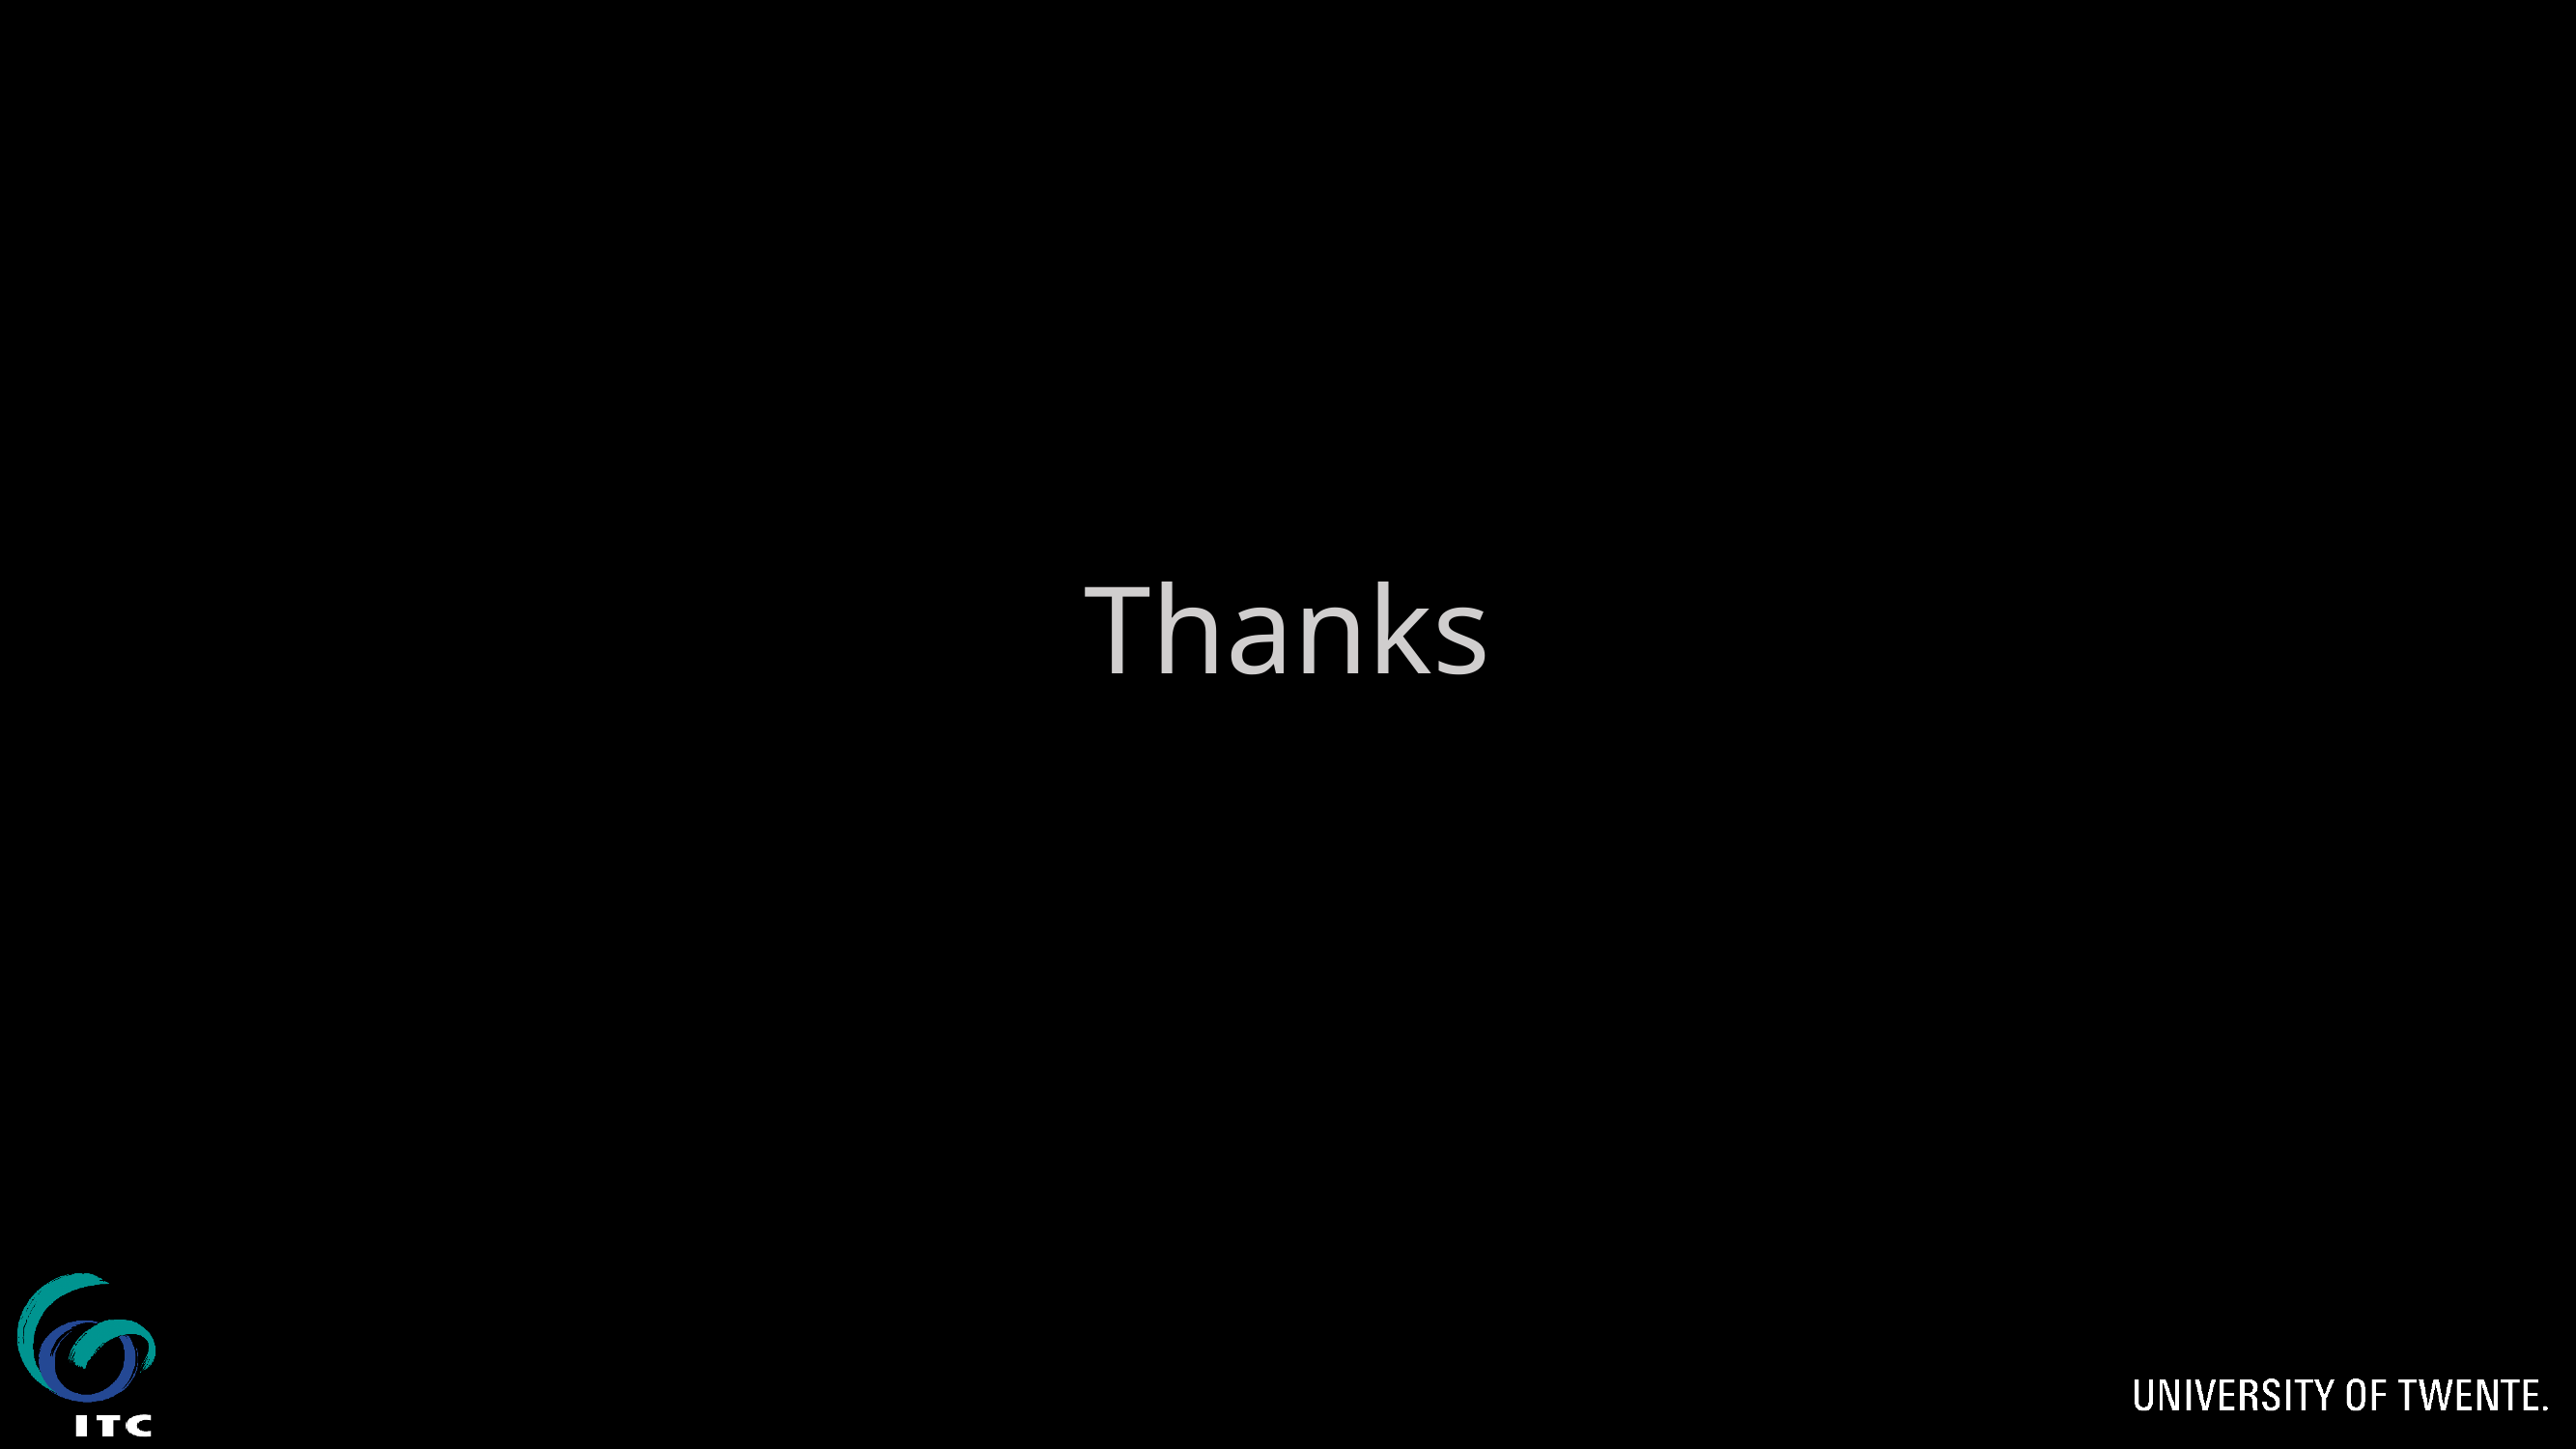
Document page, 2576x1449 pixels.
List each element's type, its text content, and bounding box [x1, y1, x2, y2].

picture [2104, 1349, 2575, 1440]
text_box Thanks [0, 546, 2576, 705]
picture [14, 1271, 195, 1449]
